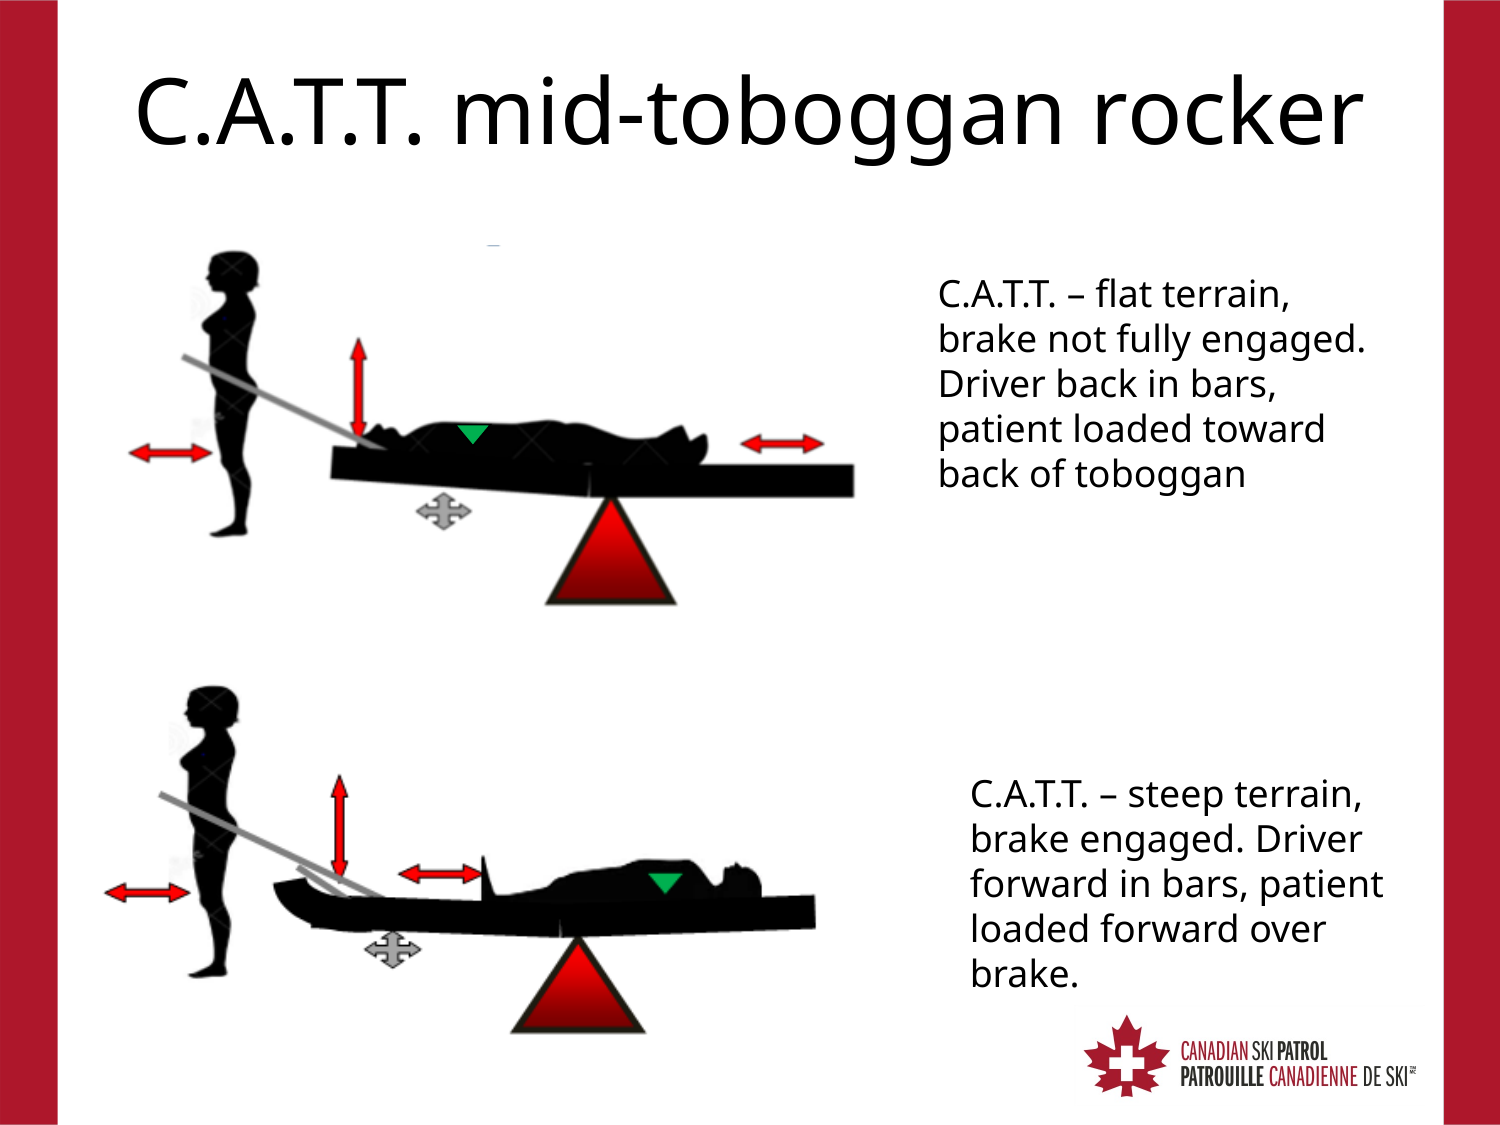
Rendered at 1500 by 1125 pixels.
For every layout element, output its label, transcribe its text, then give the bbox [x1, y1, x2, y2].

text_box C.A.T.T. – flat terrain, brake not fully engaged. Driver back in bars, patient loaded toward back of toboggan [922, 262, 1394, 503]
picture [113, 244, 875, 618]
text_box C.A.T.T. – steep terrain, brake engaged. Driver forward in bars, patient loaded forward over brake. [955, 762, 1419, 1003]
picture [100, 677, 834, 1038]
title C.A.T.T. mid-toboggan rocker [75, 45, 1425, 233]
picture [1074, 1005, 1425, 1106]
